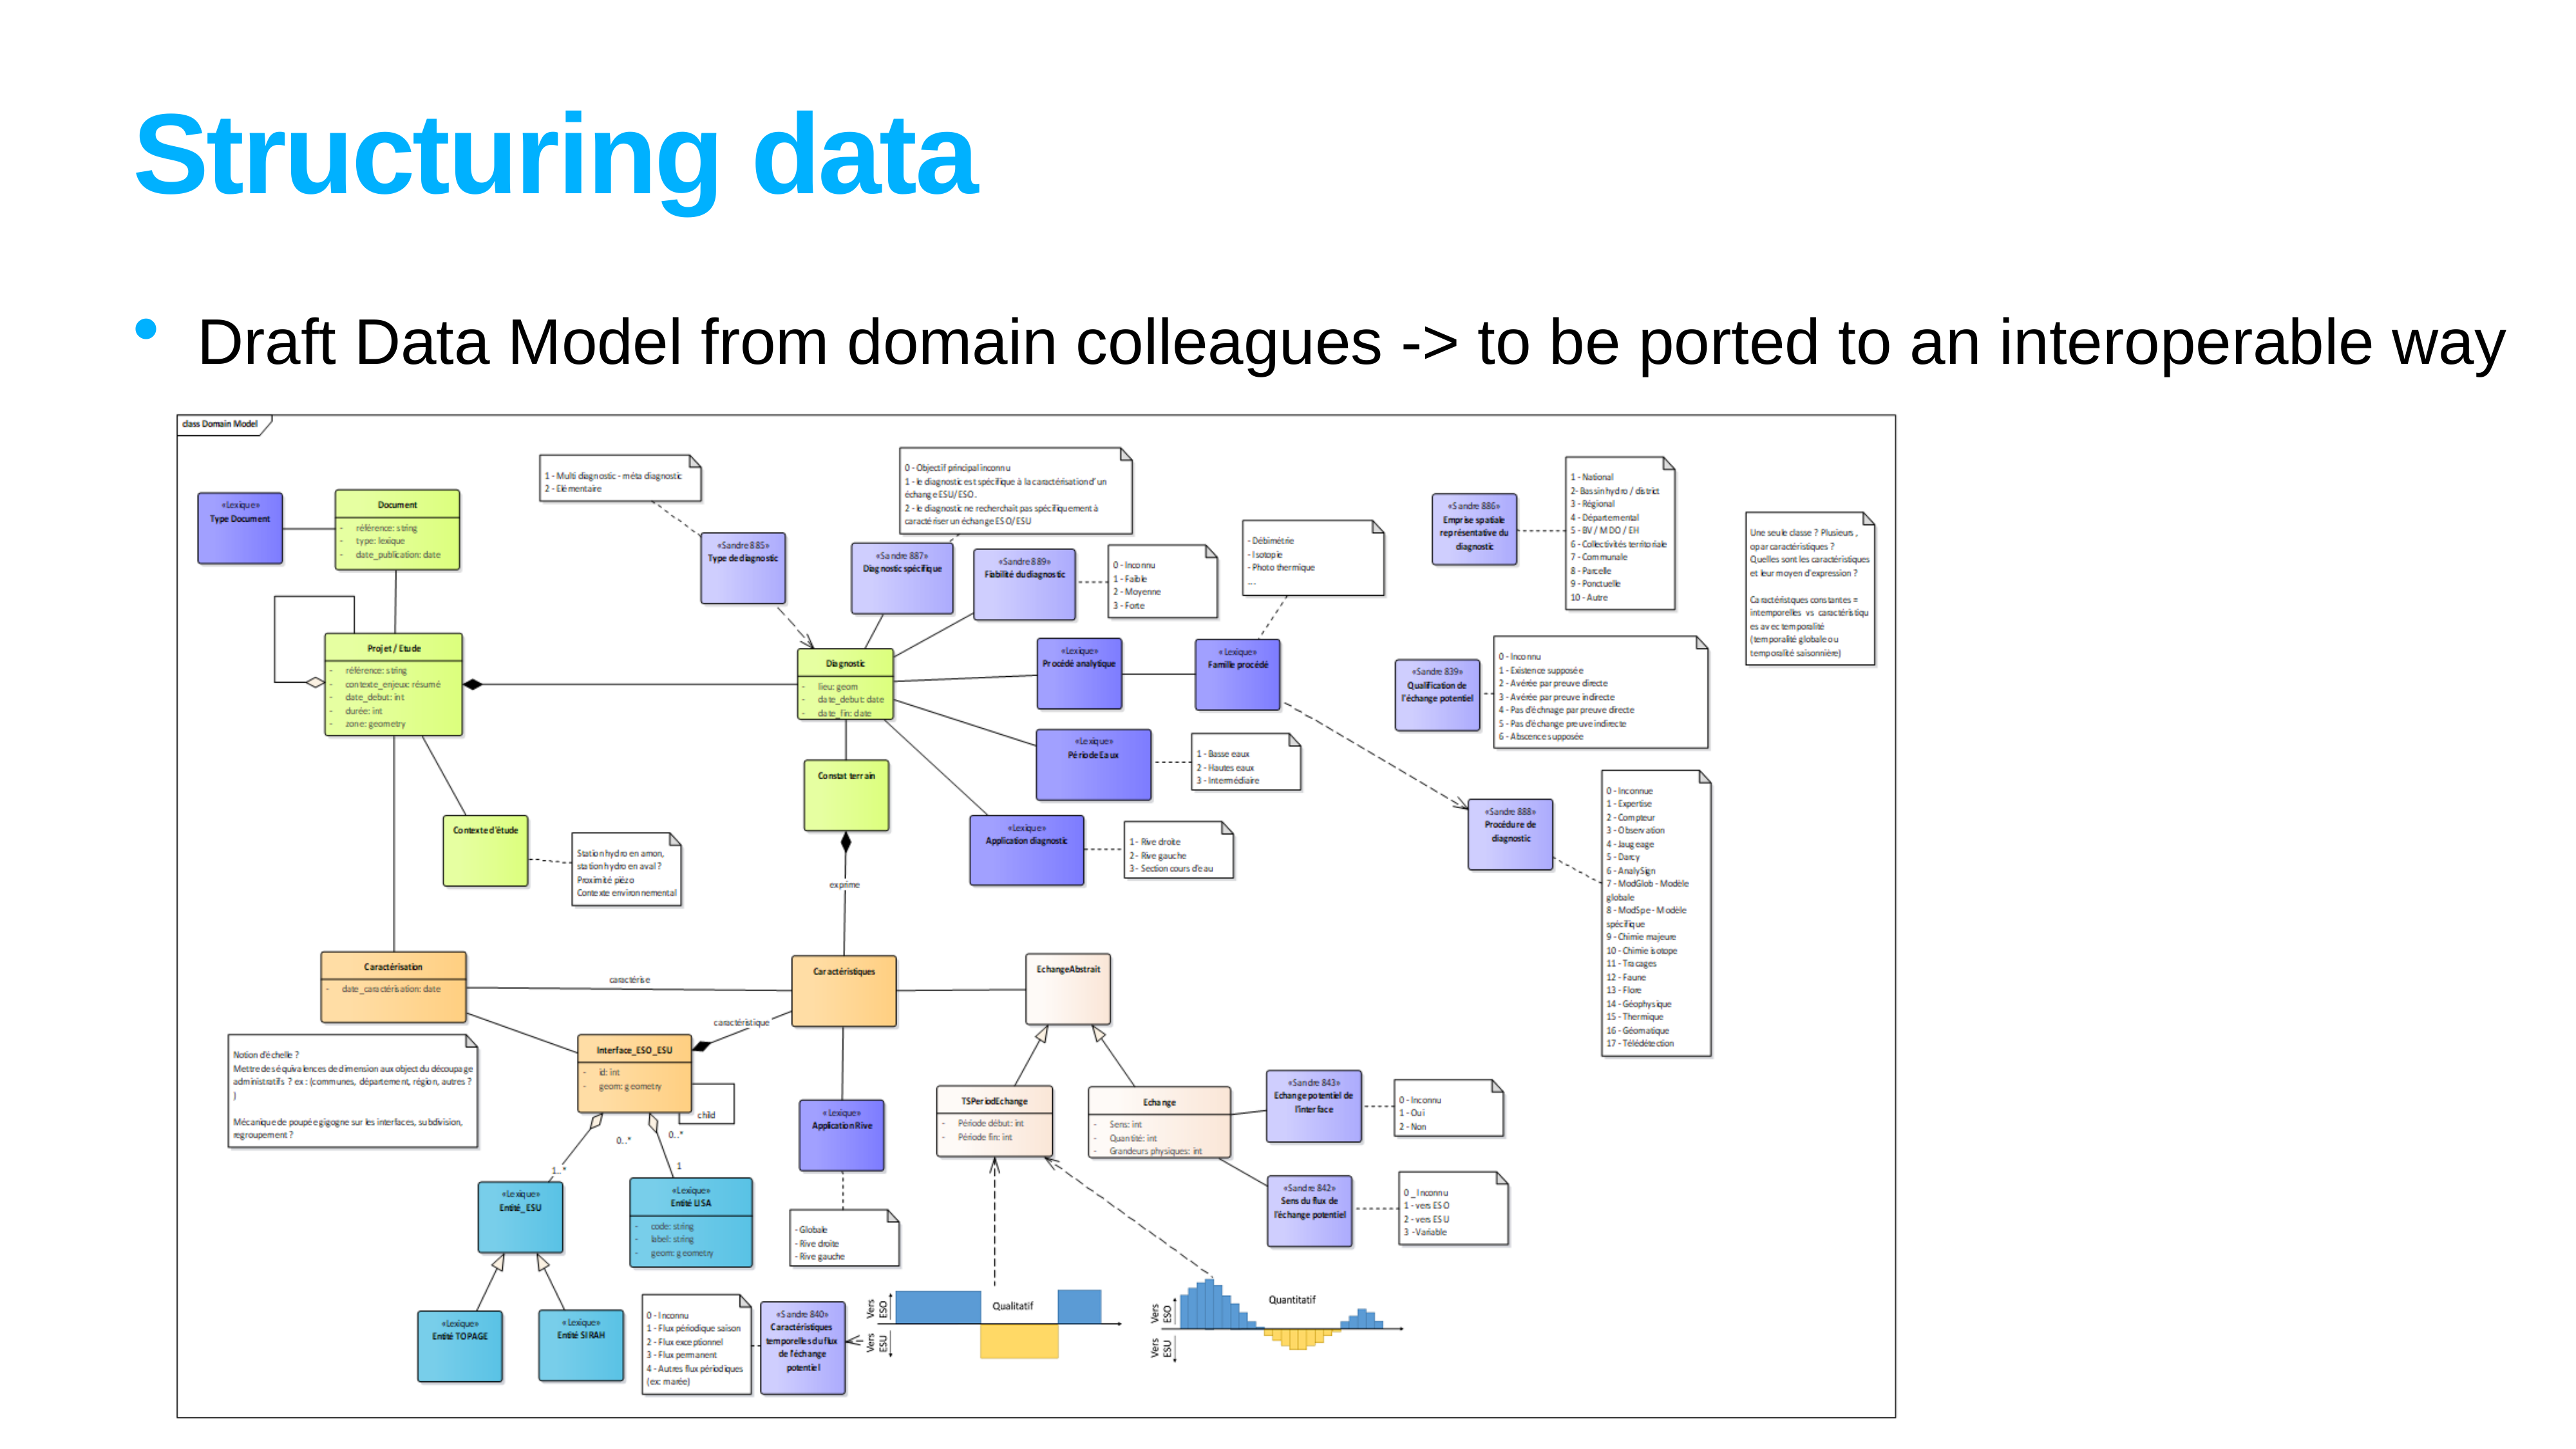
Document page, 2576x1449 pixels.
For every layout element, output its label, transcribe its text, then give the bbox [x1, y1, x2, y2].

title Structuring data [127, 100, 2449, 252]
list Draft Data Model from domain colleagues -> to be ported to an interoperable way [127, 294, 2576, 1321]
picture [175, 412, 1900, 1422]
